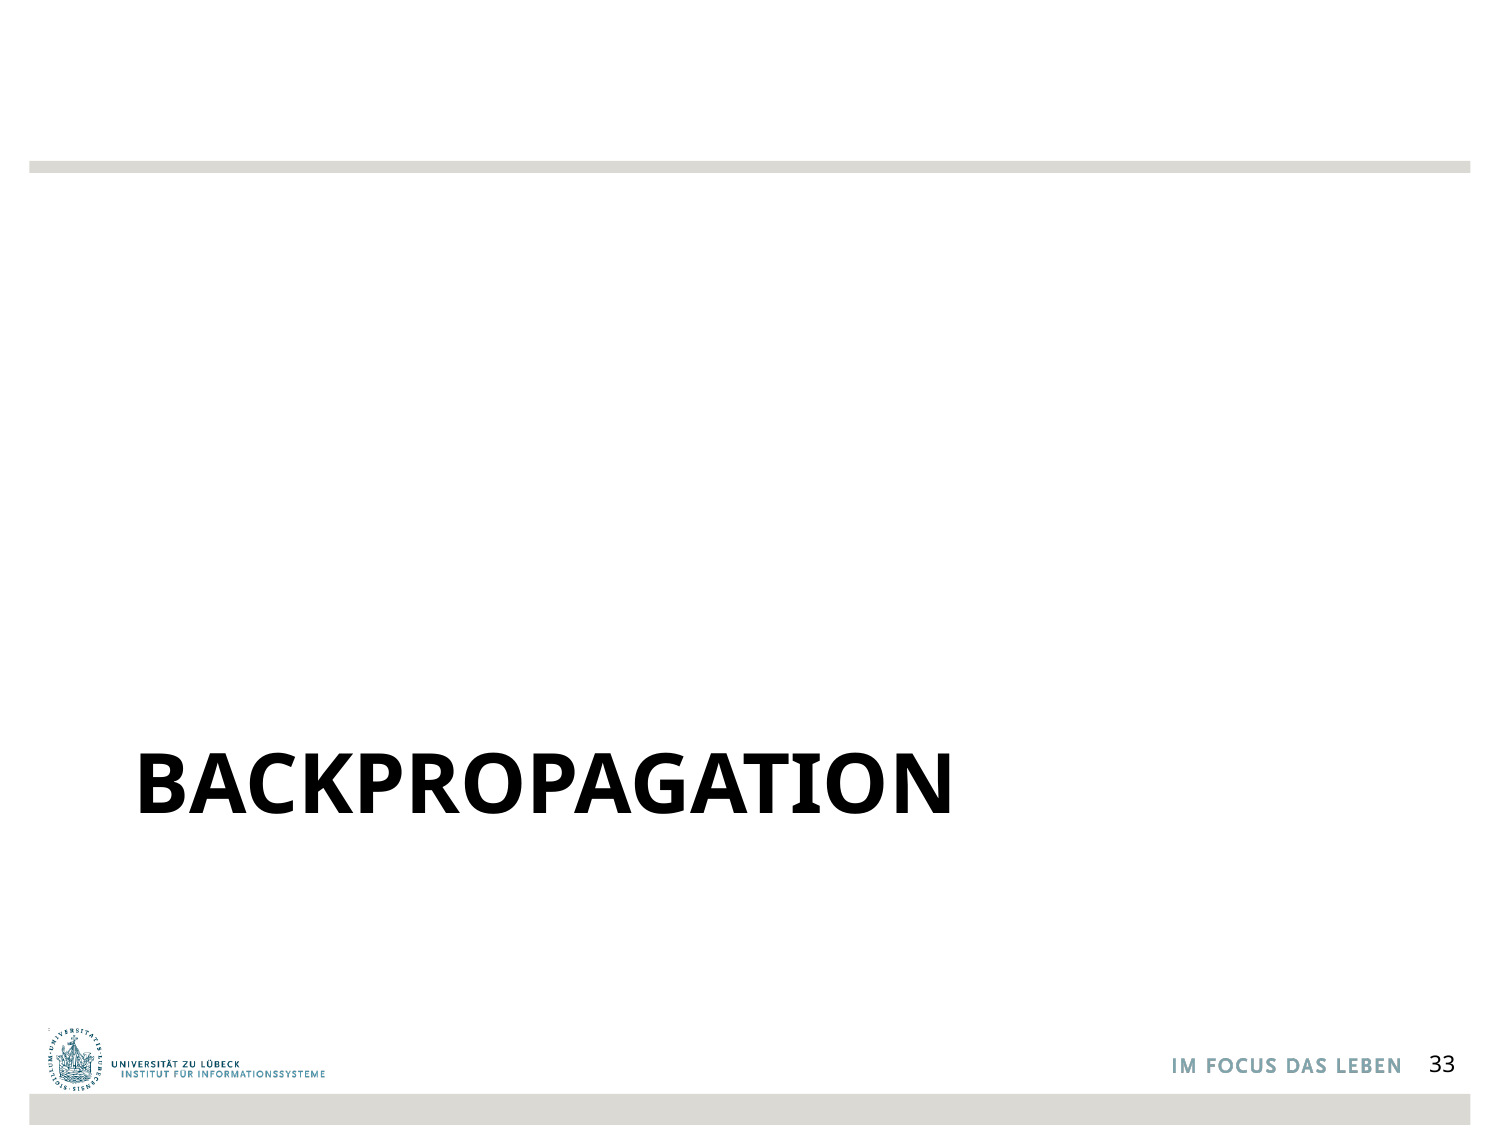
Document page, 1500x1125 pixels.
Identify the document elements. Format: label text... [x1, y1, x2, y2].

picture [1173, 1058, 1305, 1073]
title BACKPROPagation [118, 722, 1394, 947]
slide_number 33 [1305, 1050, 1471, 1083]
